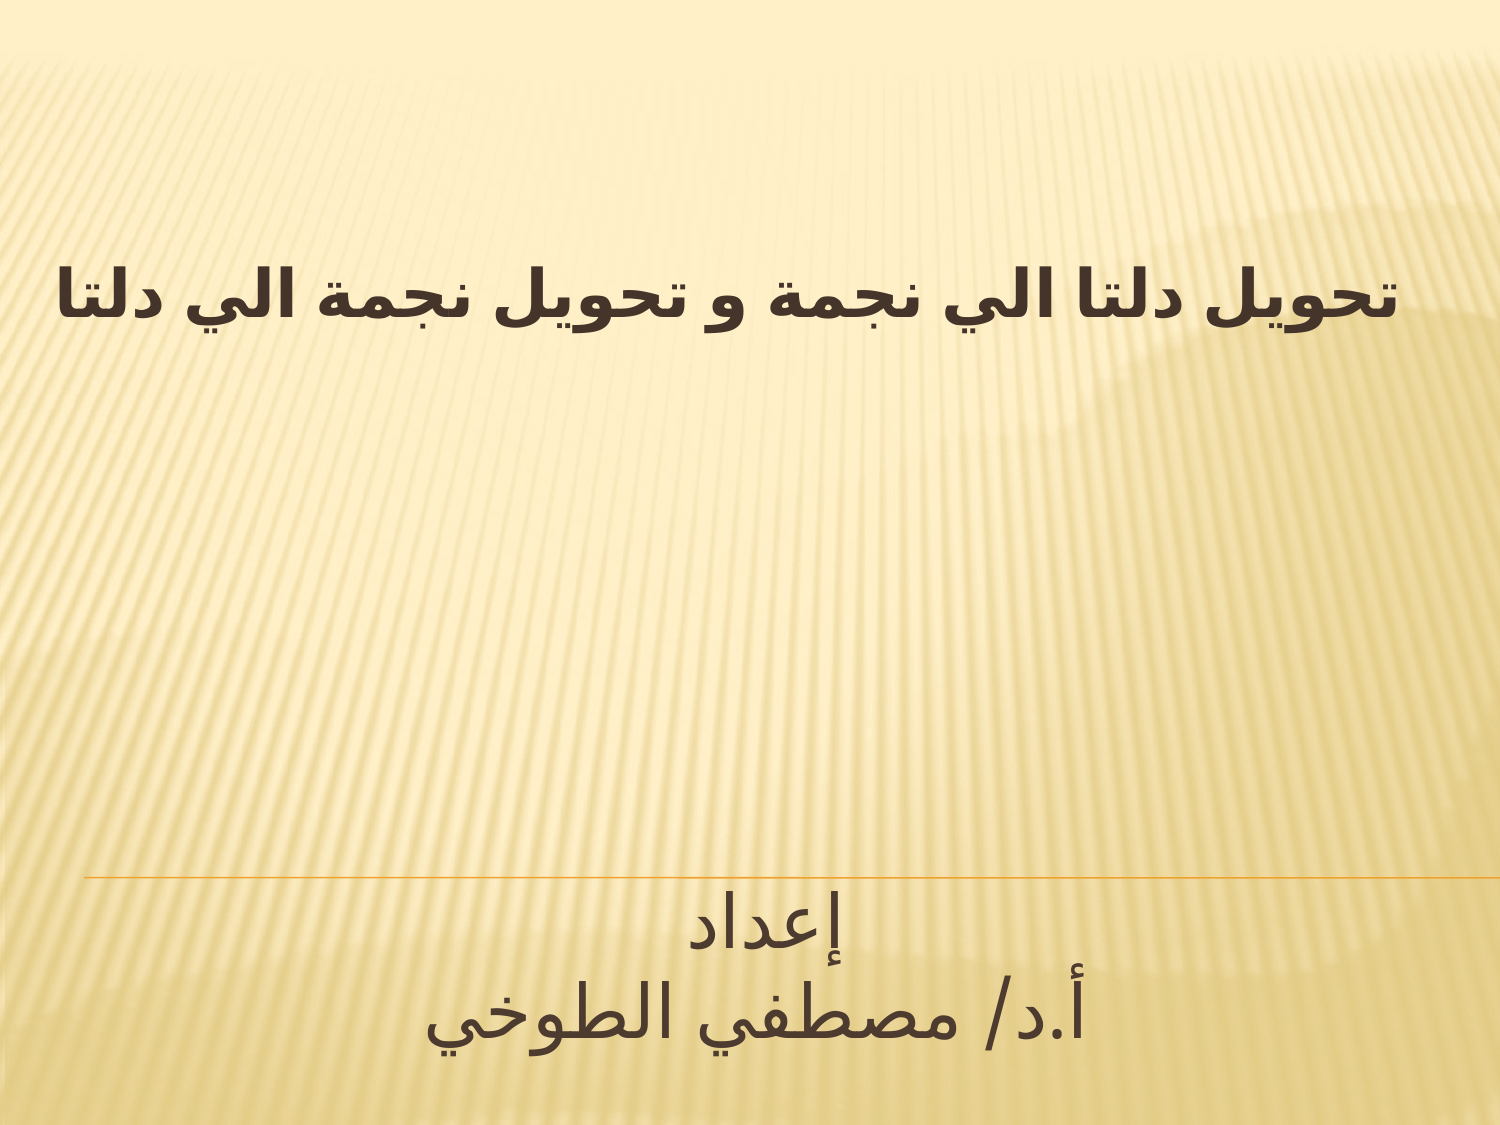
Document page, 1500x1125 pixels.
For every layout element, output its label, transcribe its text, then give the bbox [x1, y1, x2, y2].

title إعداد أ.د/ مصطفي الطوخي [62, 865, 1450, 1067]
subtitle تحويل دلتا الي نجمة و تحويل نجمة الي دلتا [35, 281, 1423, 432]
